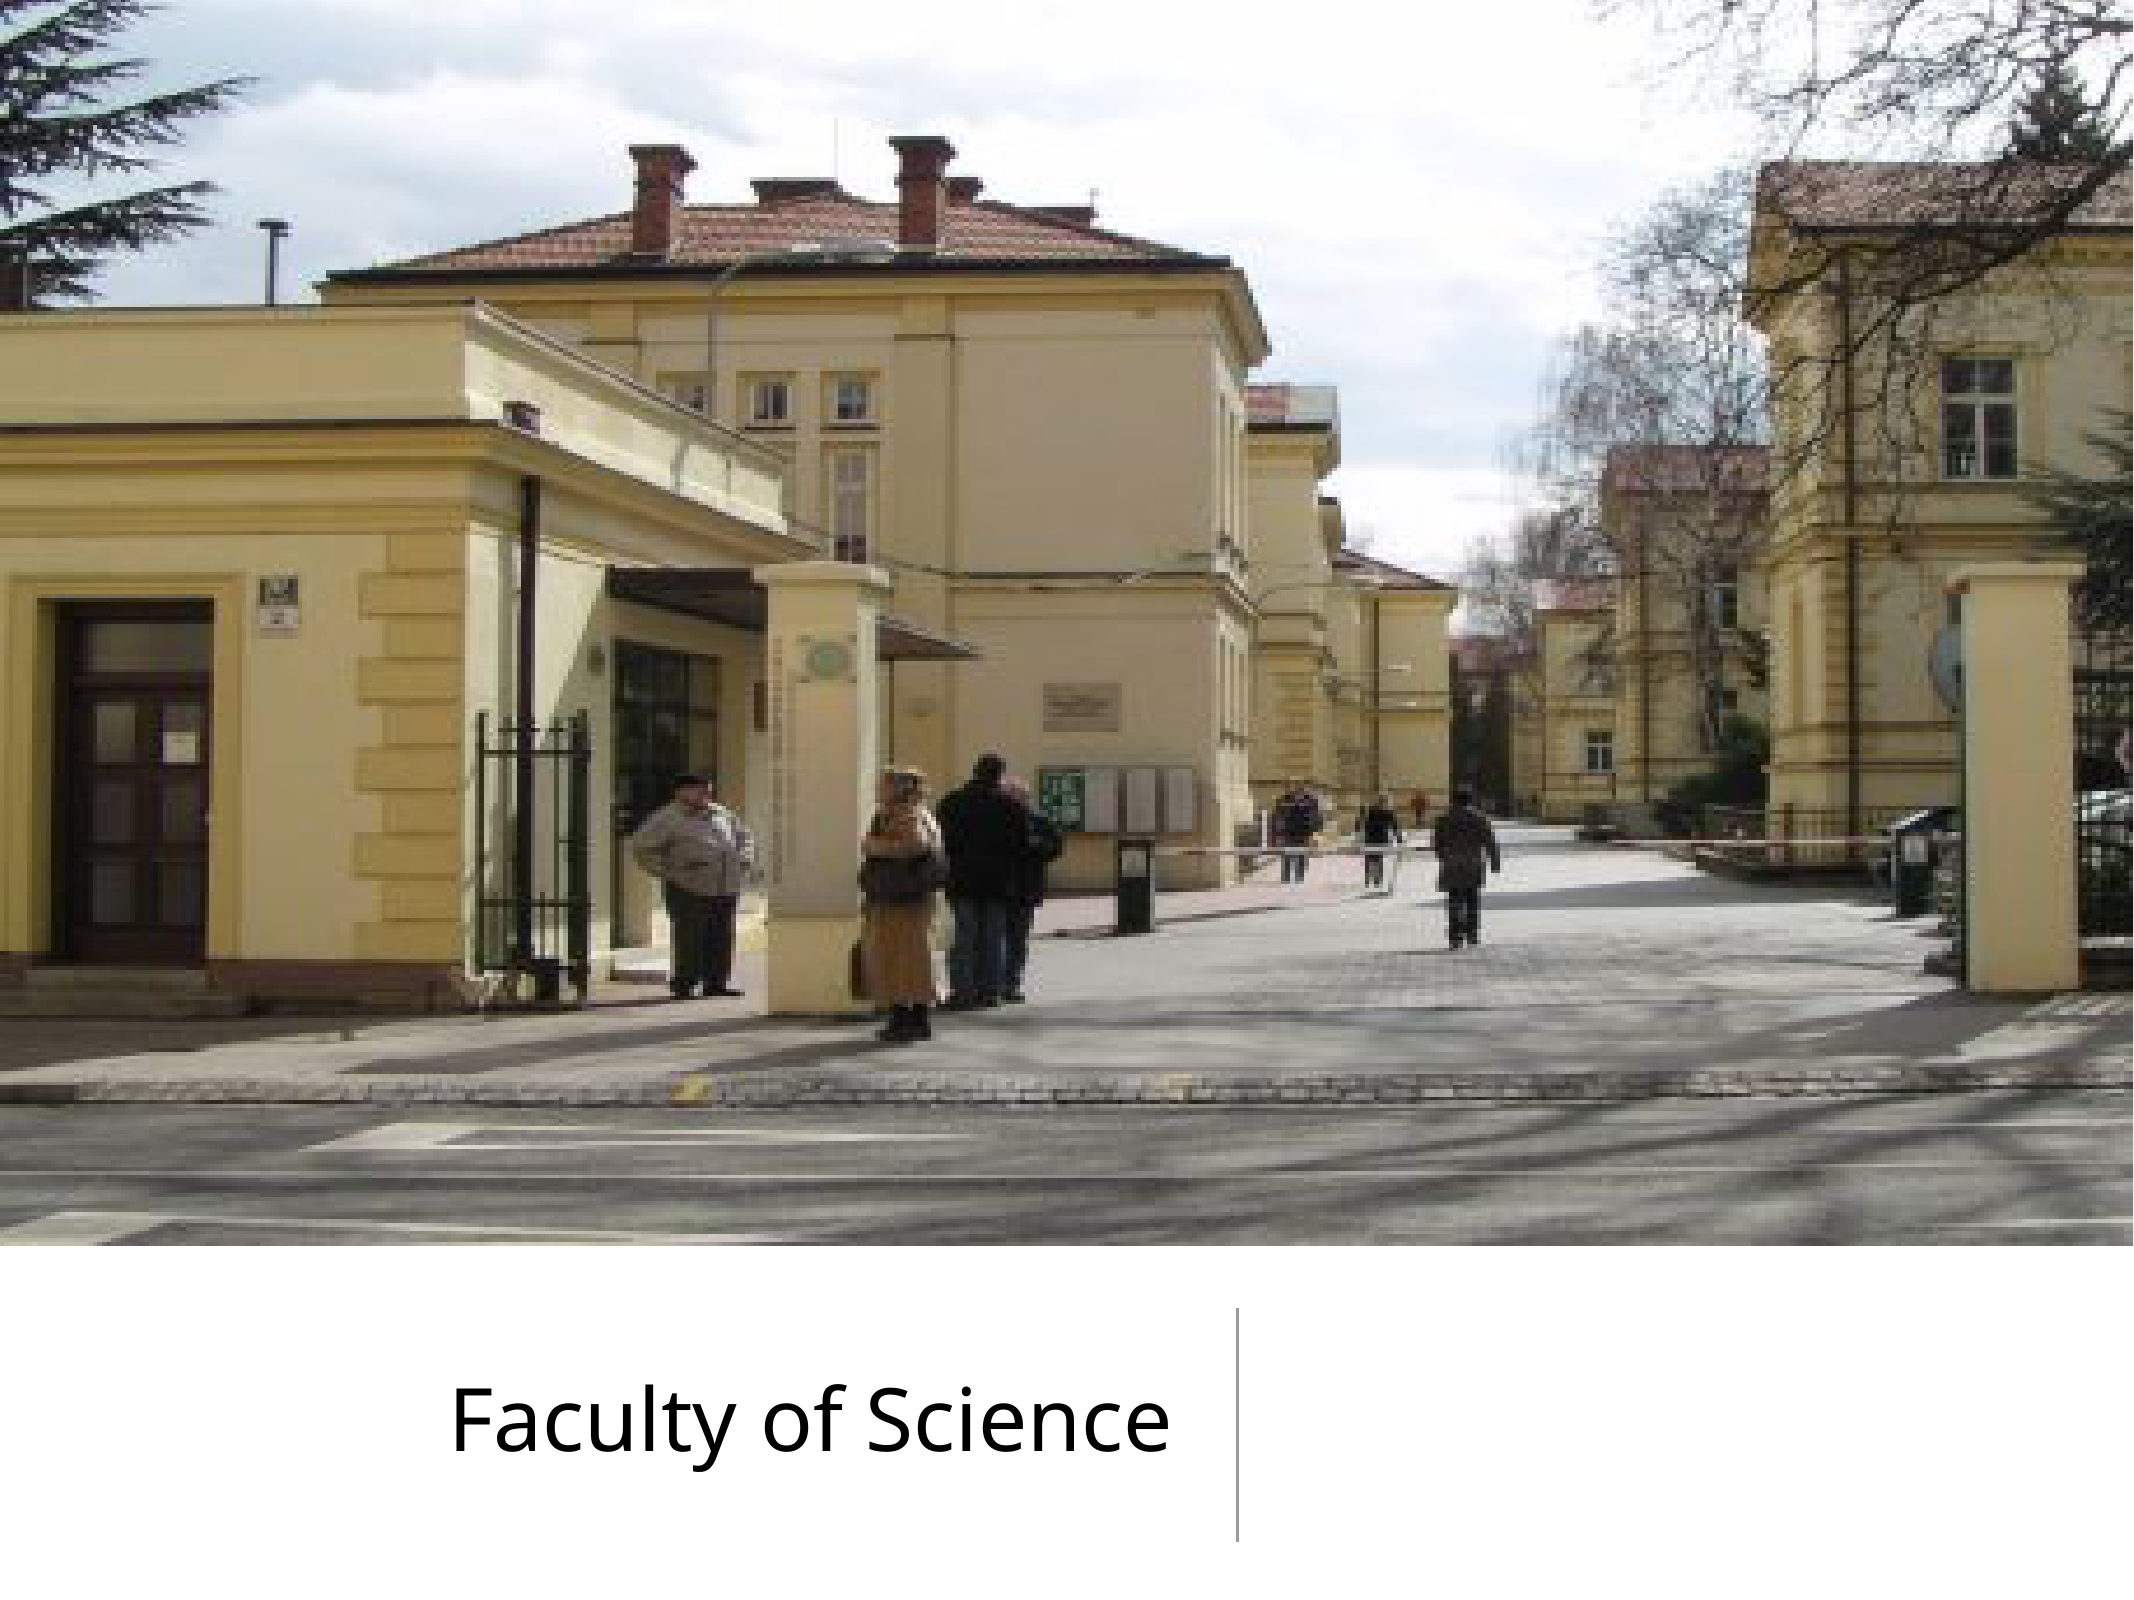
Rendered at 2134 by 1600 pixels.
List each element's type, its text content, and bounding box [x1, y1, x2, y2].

picture [0, 0, 2134, 1246]
title Faculty of Science [230, 1276, 1182, 1557]
